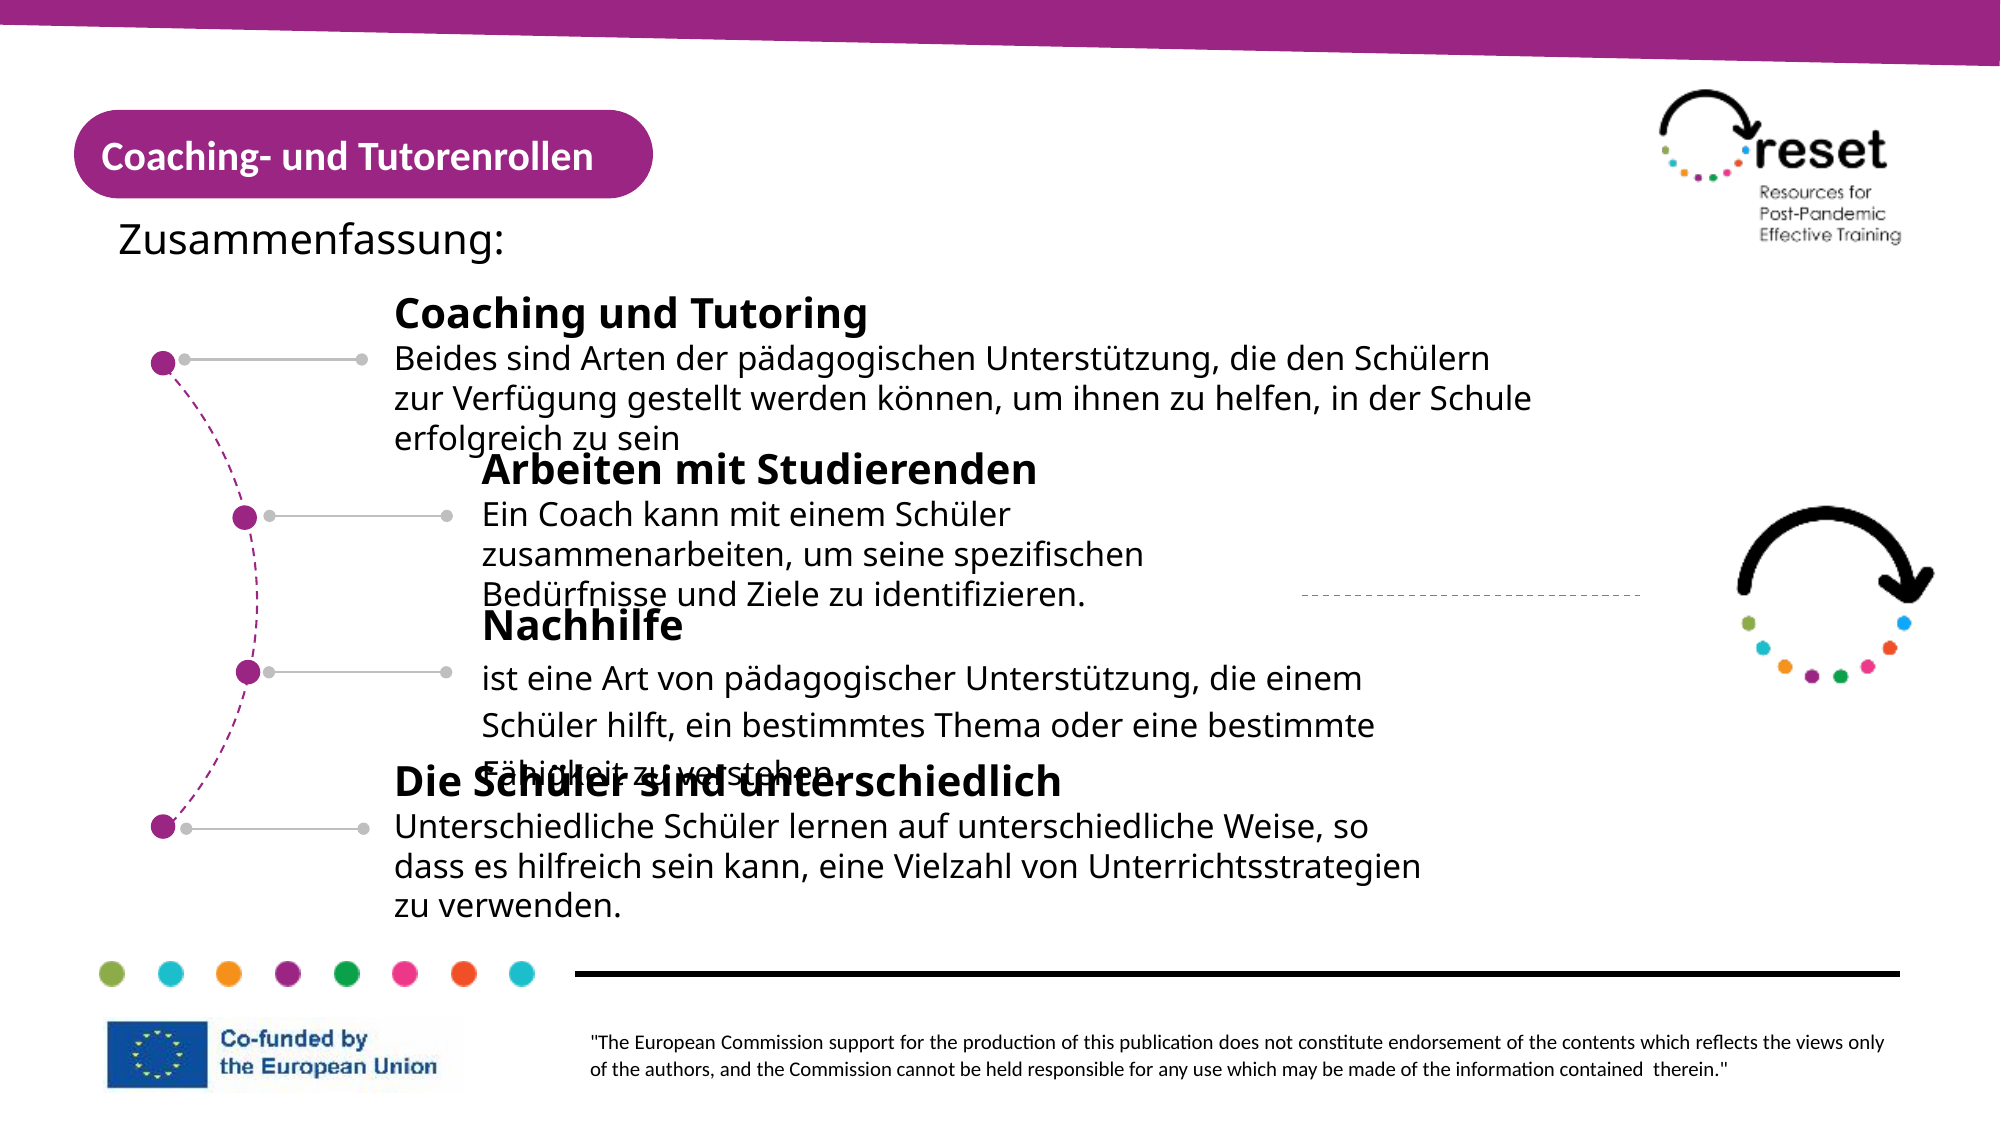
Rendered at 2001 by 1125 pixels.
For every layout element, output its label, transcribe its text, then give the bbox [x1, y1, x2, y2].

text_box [0, 251, 1552, 933]
text_box Zusammenfassung: [85, 205, 761, 251]
text_box Coaching- und Tutorenrollen [72, 108, 655, 200]
picture [275, 961, 301, 987]
picture [509, 961, 535, 987]
picture [99, 961, 125, 987]
picture [158, 961, 184, 987]
picture [392, 961, 418, 987]
picture [216, 961, 242, 987]
picture [334, 961, 360, 987]
picture [451, 961, 477, 987]
picture [1650, 77, 1917, 255]
picture [103, 1017, 463, 1093]
picture [1724, 492, 1946, 699]
